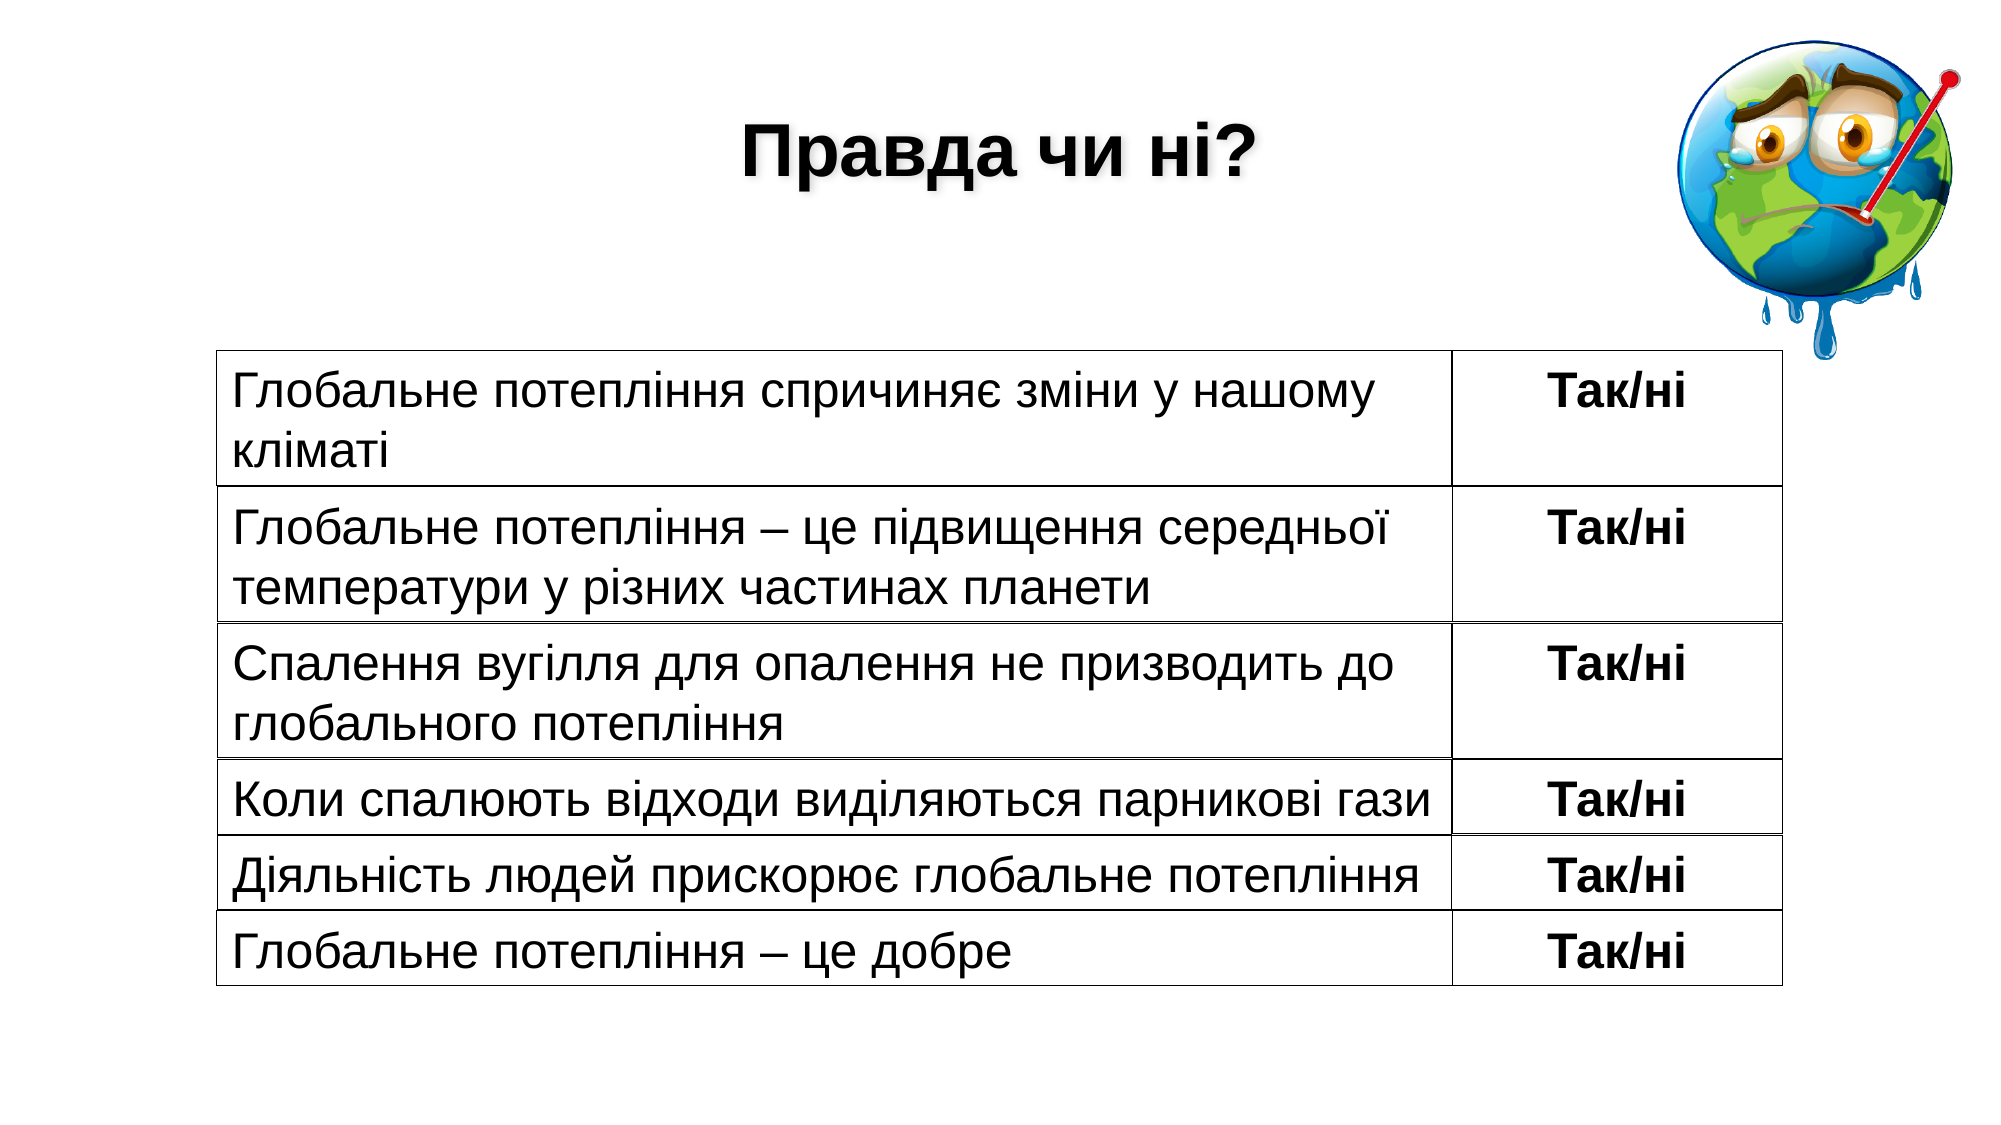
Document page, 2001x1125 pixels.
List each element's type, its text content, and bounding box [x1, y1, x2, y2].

picture [1677, 40, 1965, 360]
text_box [216, 350, 1783, 987]
text_box Правда чи ні? [588, 94, 1412, 200]
